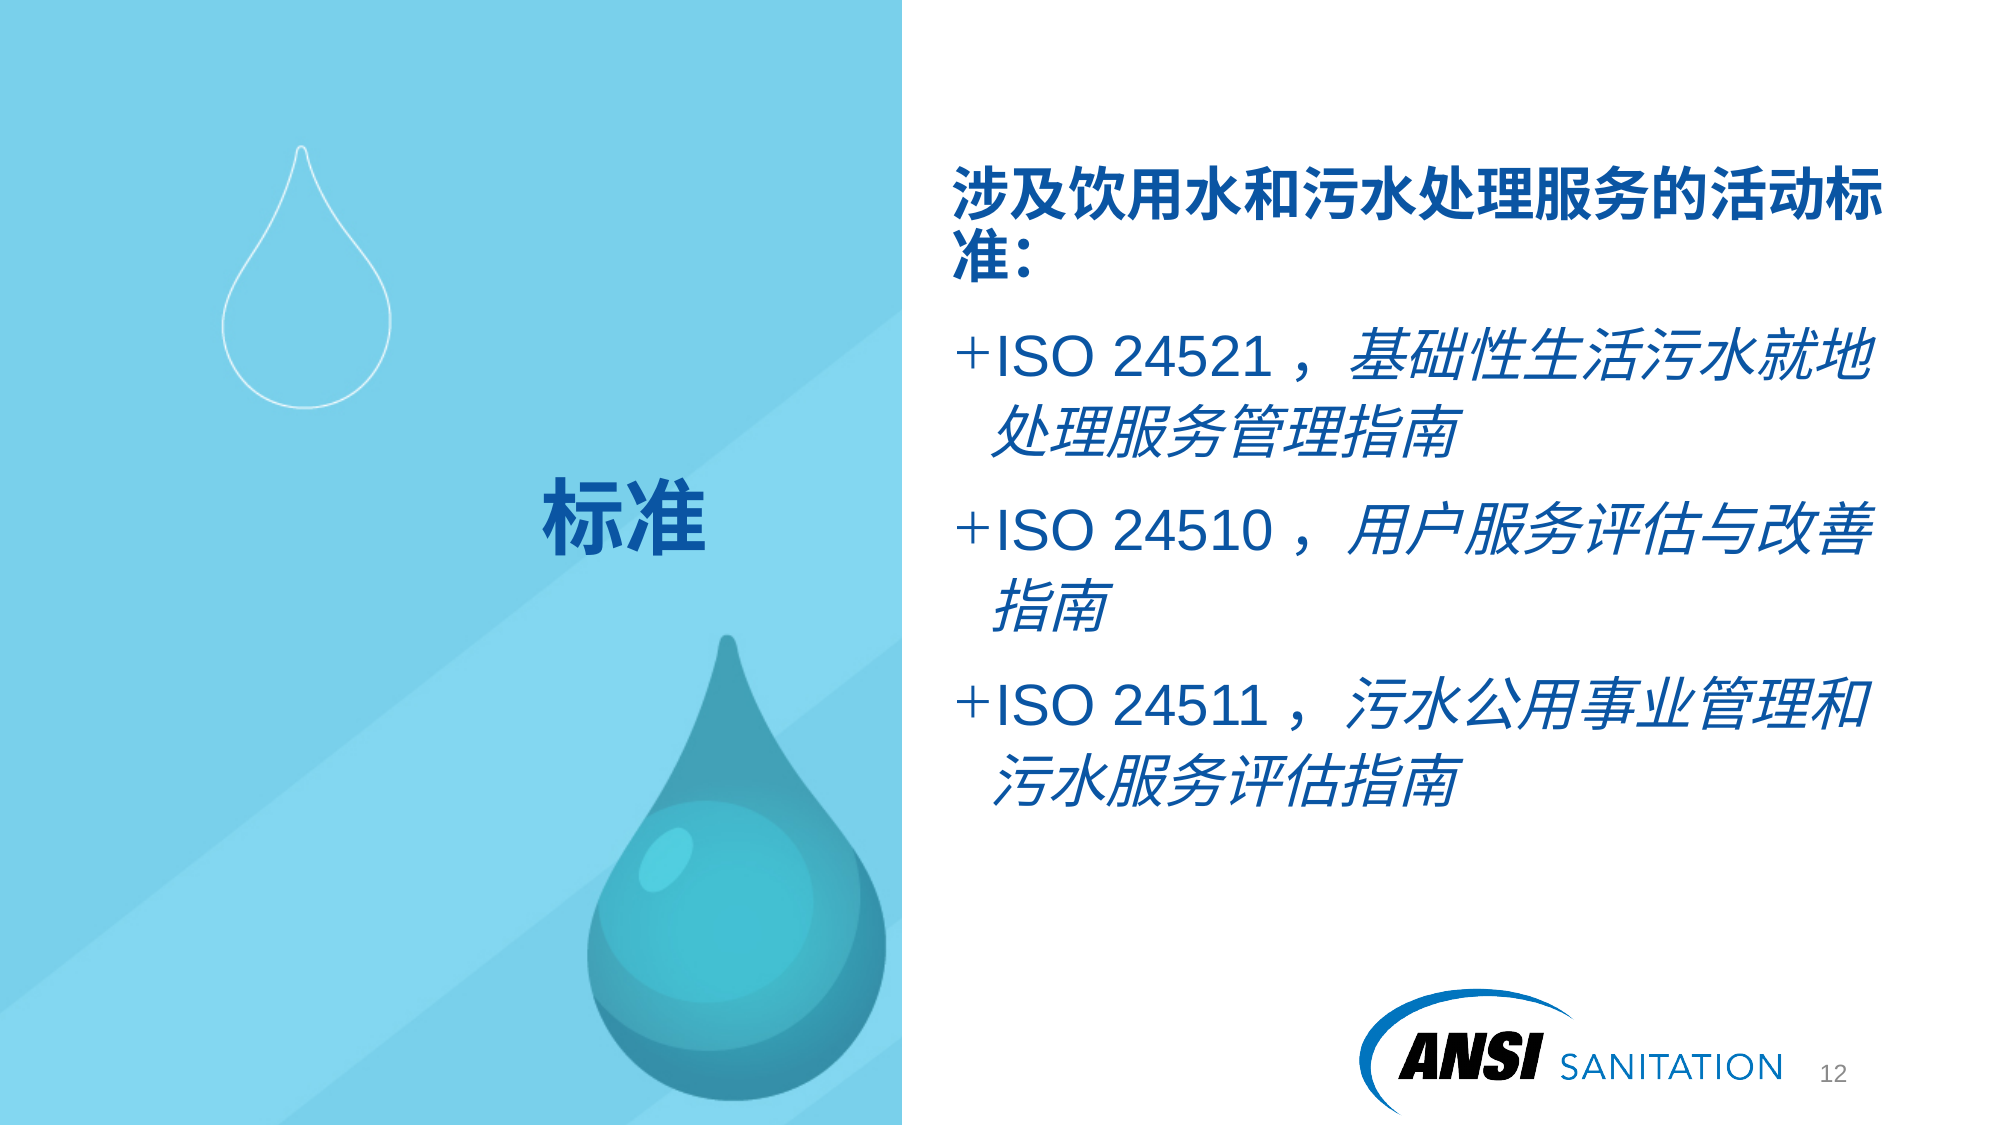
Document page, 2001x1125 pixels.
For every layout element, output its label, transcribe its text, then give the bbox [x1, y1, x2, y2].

list 涉及饮用水和污水处理服务的活动标准： ISO 24521，基础性生活污水就地处理服务管理指南 ISO 24510，用户服务评估与改善指南 ISO 24511，污水公用事业管理和污水服务评估指南 [951, 62, 1885, 1000]
title 标准 [63, 412, 708, 631]
picture [0, 0, 902, 1125]
slide_number 13 [1412, 1042, 1863, 1103]
picture [1343, 1000, 1809, 1125]
